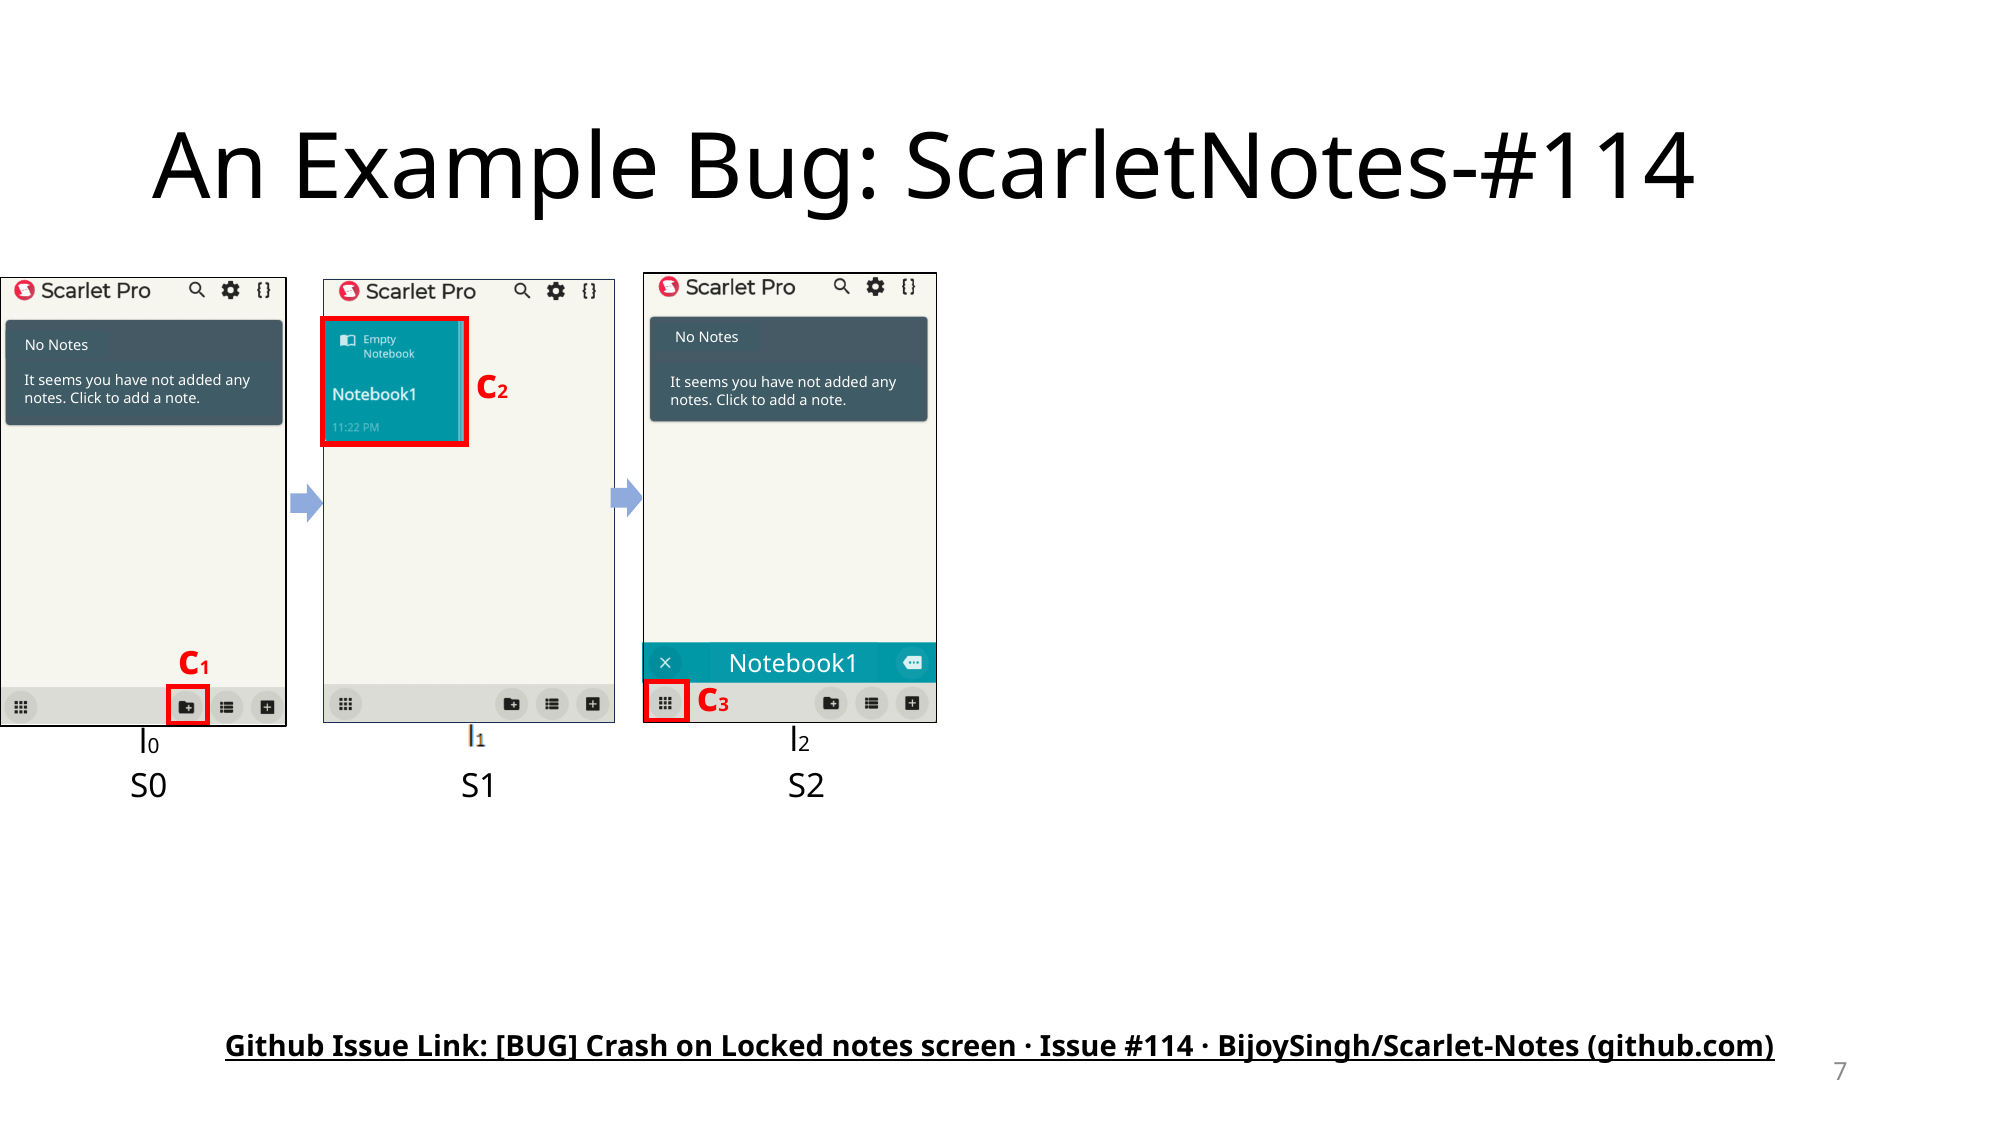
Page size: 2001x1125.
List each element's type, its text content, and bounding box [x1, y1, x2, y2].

text_box [615, 475, 642, 521]
text_box S0 [115, 769, 191, 812]
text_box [0, 277, 287, 769]
text_box l2 [774, 729, 850, 766]
text_box Github Issue Link: [BUG] Crash on Locked notes screen · Issue #114 · BijoySingh/Scarlet-Notes (github.com) [210, 1020, 1790, 1075]
text_box [289, 480, 323, 526]
picture [323, 278, 615, 777]
title An Example Bug: ScarletNotes-#114 [137, 59, 1863, 278]
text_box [642, 273, 937, 729]
slide_number 7 [1412, 1042, 1863, 1103]
text_box S2 [773, 756, 849, 812]
text_box S1 [446, 756, 522, 812]
